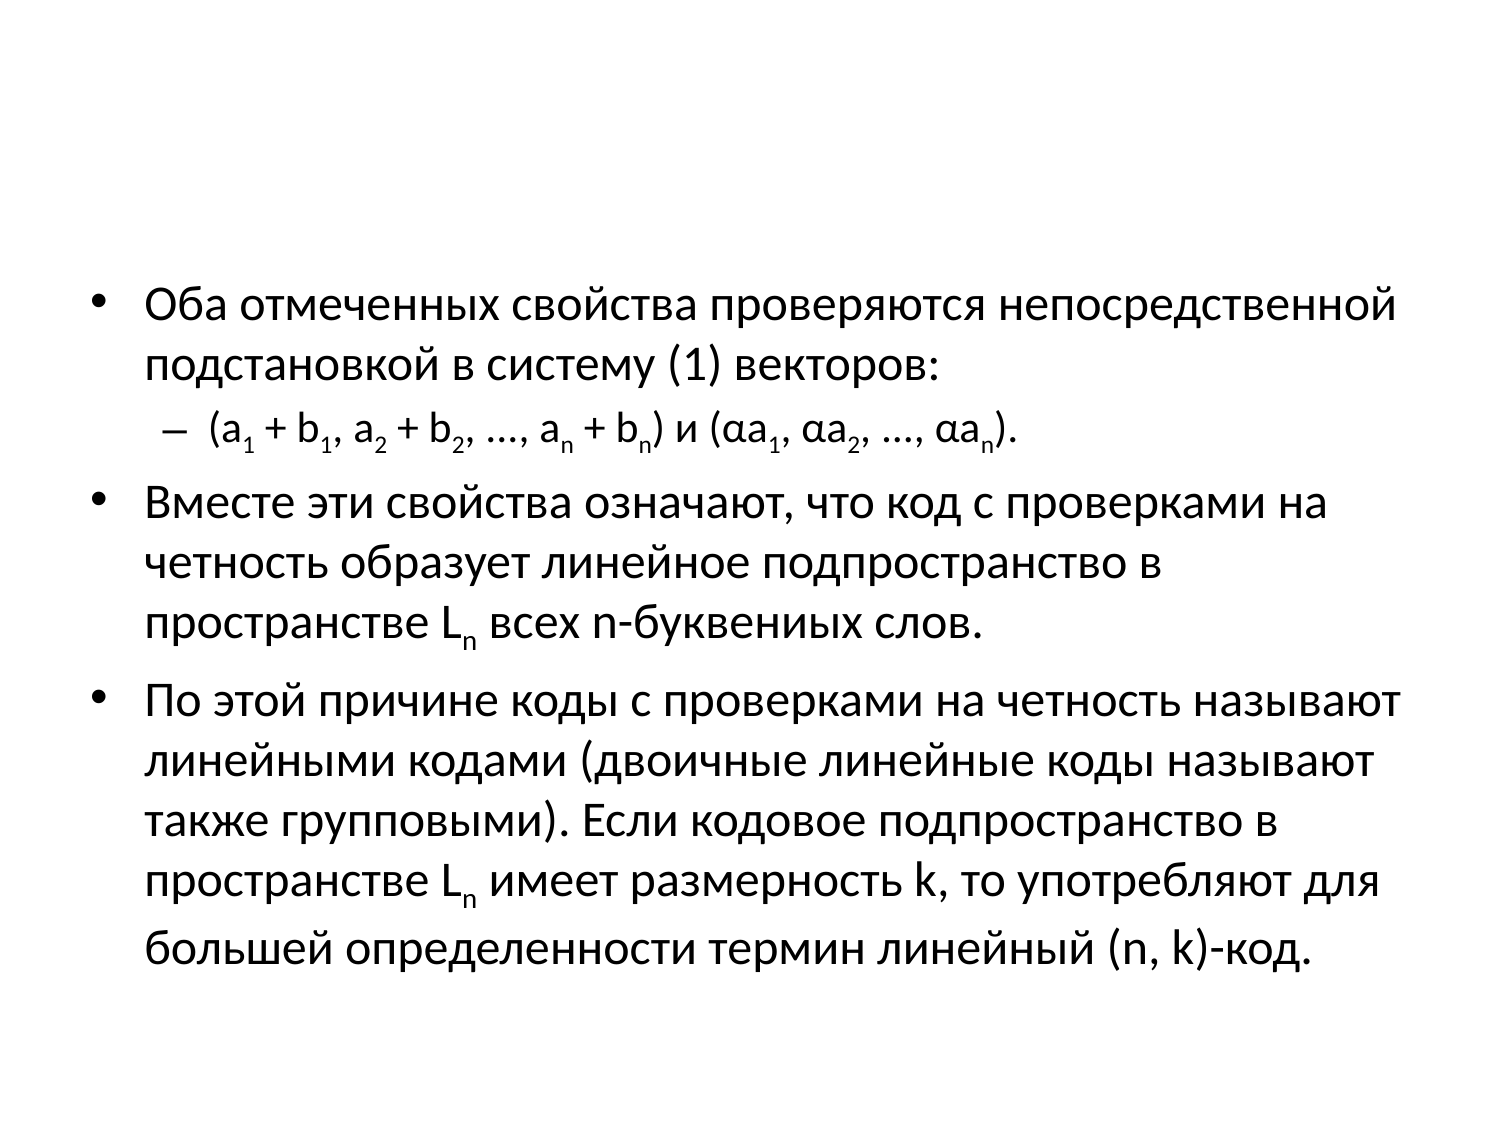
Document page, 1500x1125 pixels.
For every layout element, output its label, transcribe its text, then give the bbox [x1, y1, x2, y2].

list Оба отмеченных свойства проверяются непосредственной подстановкой в систему (1) векторов: (а1 + b1, а2 + b2, ..., аn + bn) и (αa1, αа2, ..., αаn). Вместе эти свойства означают, что код с проверками на четность образует линейное подпространство в пространстве Ln всех n-буквениых слов. По этой причине коды с проверками на четность называют линейными кодами (двоичные линейные коды называют также групповыми). Если кодовое подпространство в пространстве Ln имеет размерность k, то употребляют для большей определенности термин линейный (n, k)-код. [75, 262, 1425, 1005]
